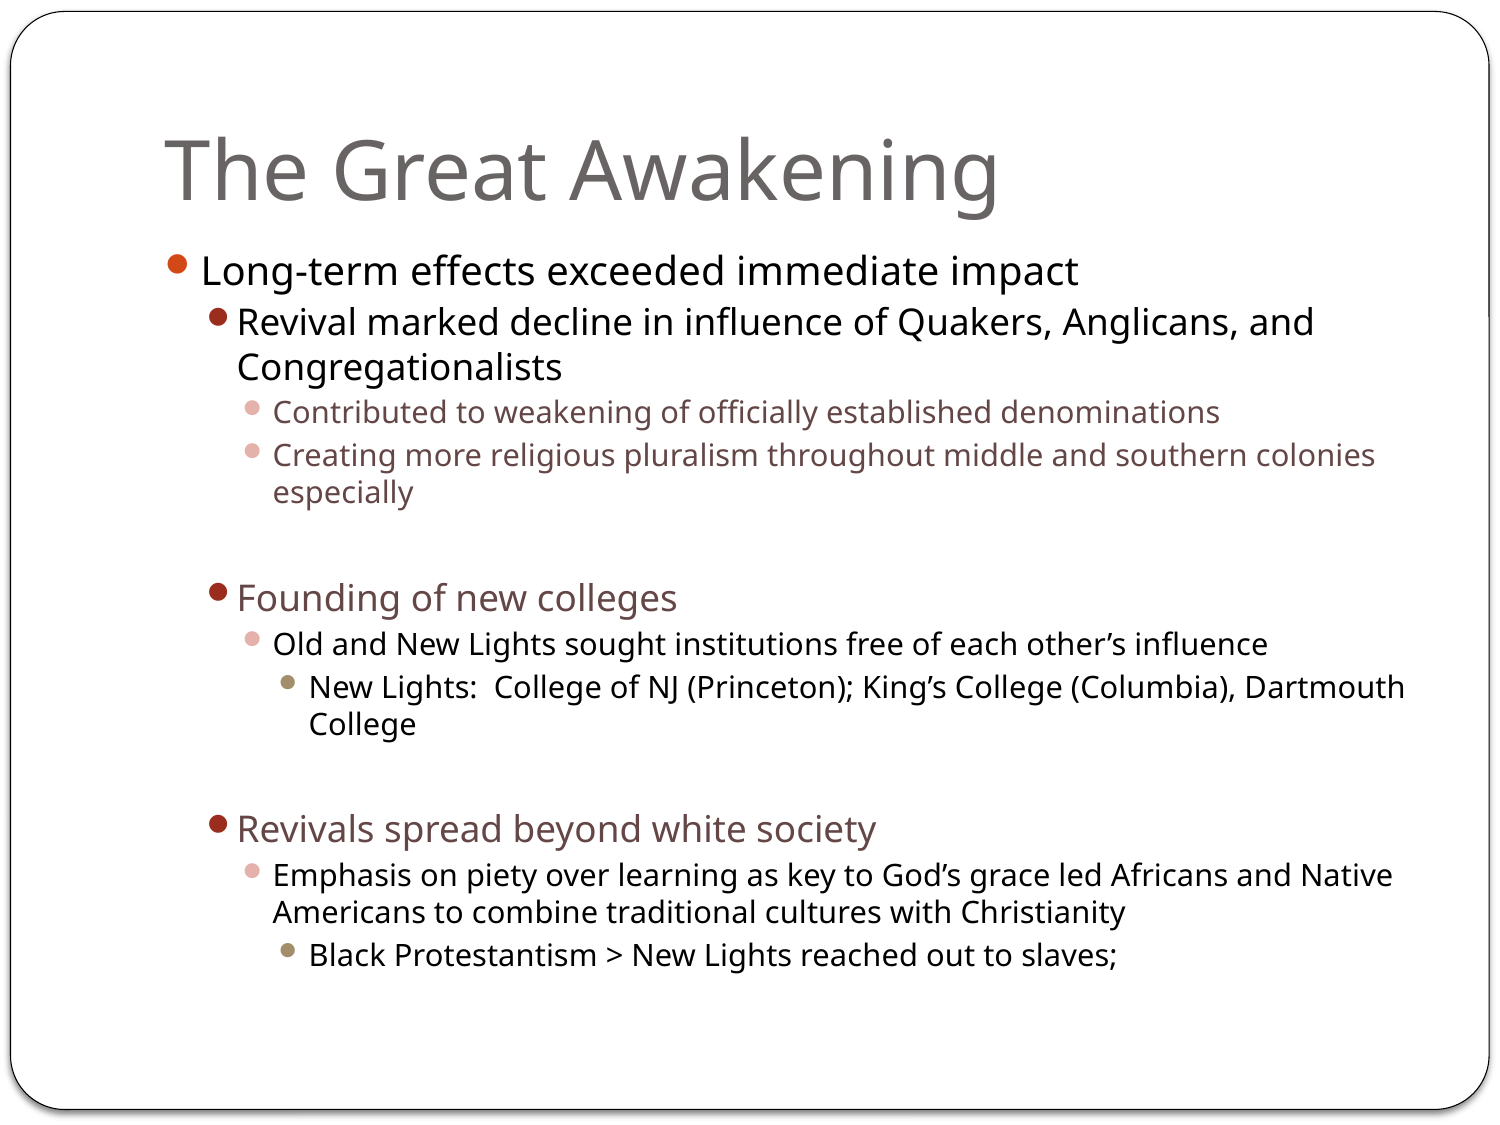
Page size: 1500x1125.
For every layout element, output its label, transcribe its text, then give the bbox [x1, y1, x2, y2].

list Long-term effects exceeded immediate impact Revival marked decline in influence of Quakers, Anglicans, and Congregationalists Contributed to weakening of officially established denominations Creating more religious pluralism throughout middle and southern colonies especially Founding of new colleges Old and New Lights sought institutions free of each other’s influence New Lights: College of NJ (Princeton); King’s College (Columbia), Dartmouth College Revivals spread beyond white society Emphasis on piety over learning as key to God’s grace led Africans and Native Americans to combine traditional cultures with Christianity Black Protestantism > New Lights reached out to slaves; [150, 237, 1425, 988]
title The Great Awakening [150, 45, 1425, 233]
